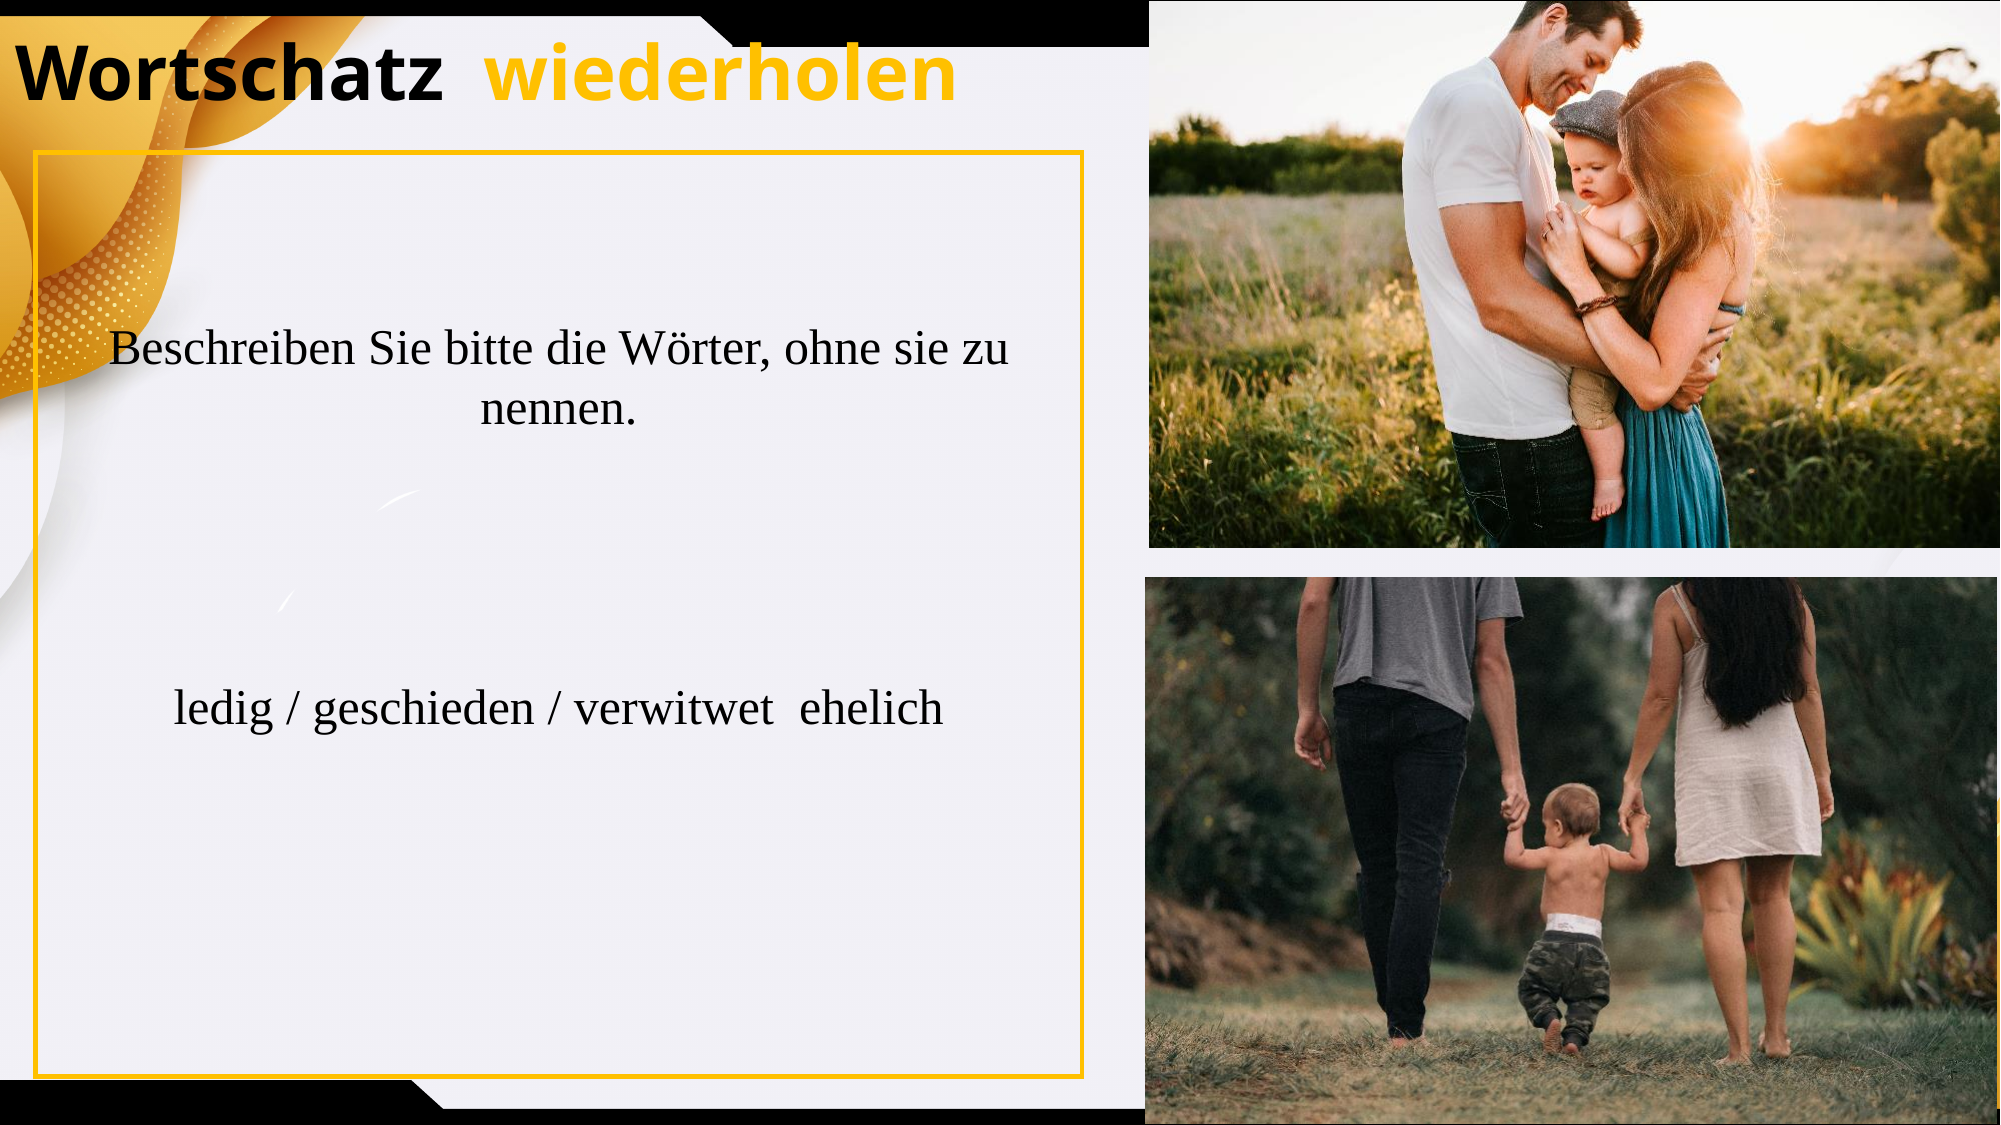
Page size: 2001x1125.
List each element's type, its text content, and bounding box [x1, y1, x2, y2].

title Wortschatz wiederholen [0, 0, 1082, 153]
text_box Beschreiben Sie bitte die Wӧrter, ohne sie zu nennen. ledig / geschieden / verwitwet ehelich [35, 151, 1083, 1078]
picture [0, 1, 2000, 1124]
